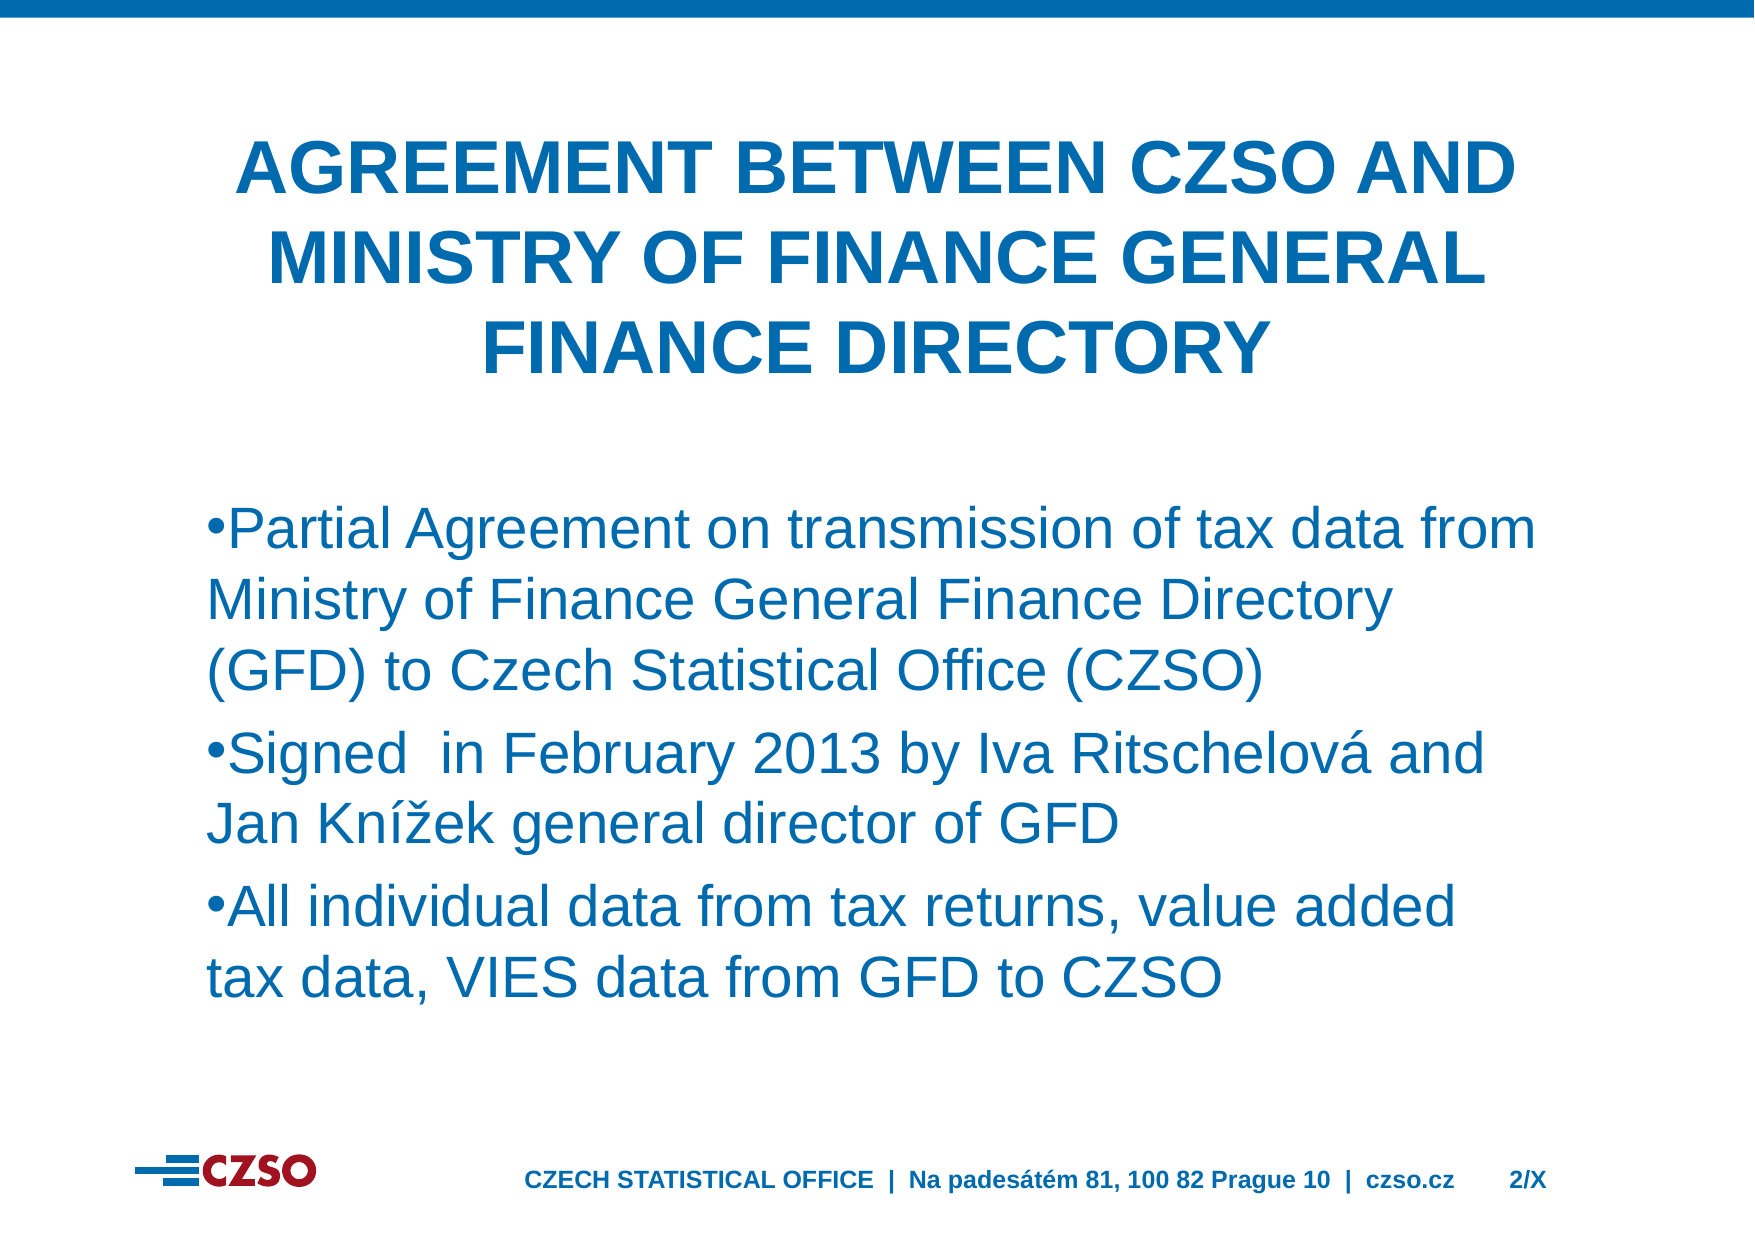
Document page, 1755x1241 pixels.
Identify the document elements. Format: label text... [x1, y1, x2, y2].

list Agreement between czso and ministry of finance General finance directory [206, 118, 1548, 313]
list Partial Agreement on transmission of tax data from Ministry of Finance General Finance Directory (GFD) to Czech Statistical Office (CZSO) Signed in February 2013 by Iva Ritschelová and Jan Knížek general director of GFD All individual data from tax returns, value added tax data, VIES data from GFD to CZSO [206, 324, 1548, 1105]
